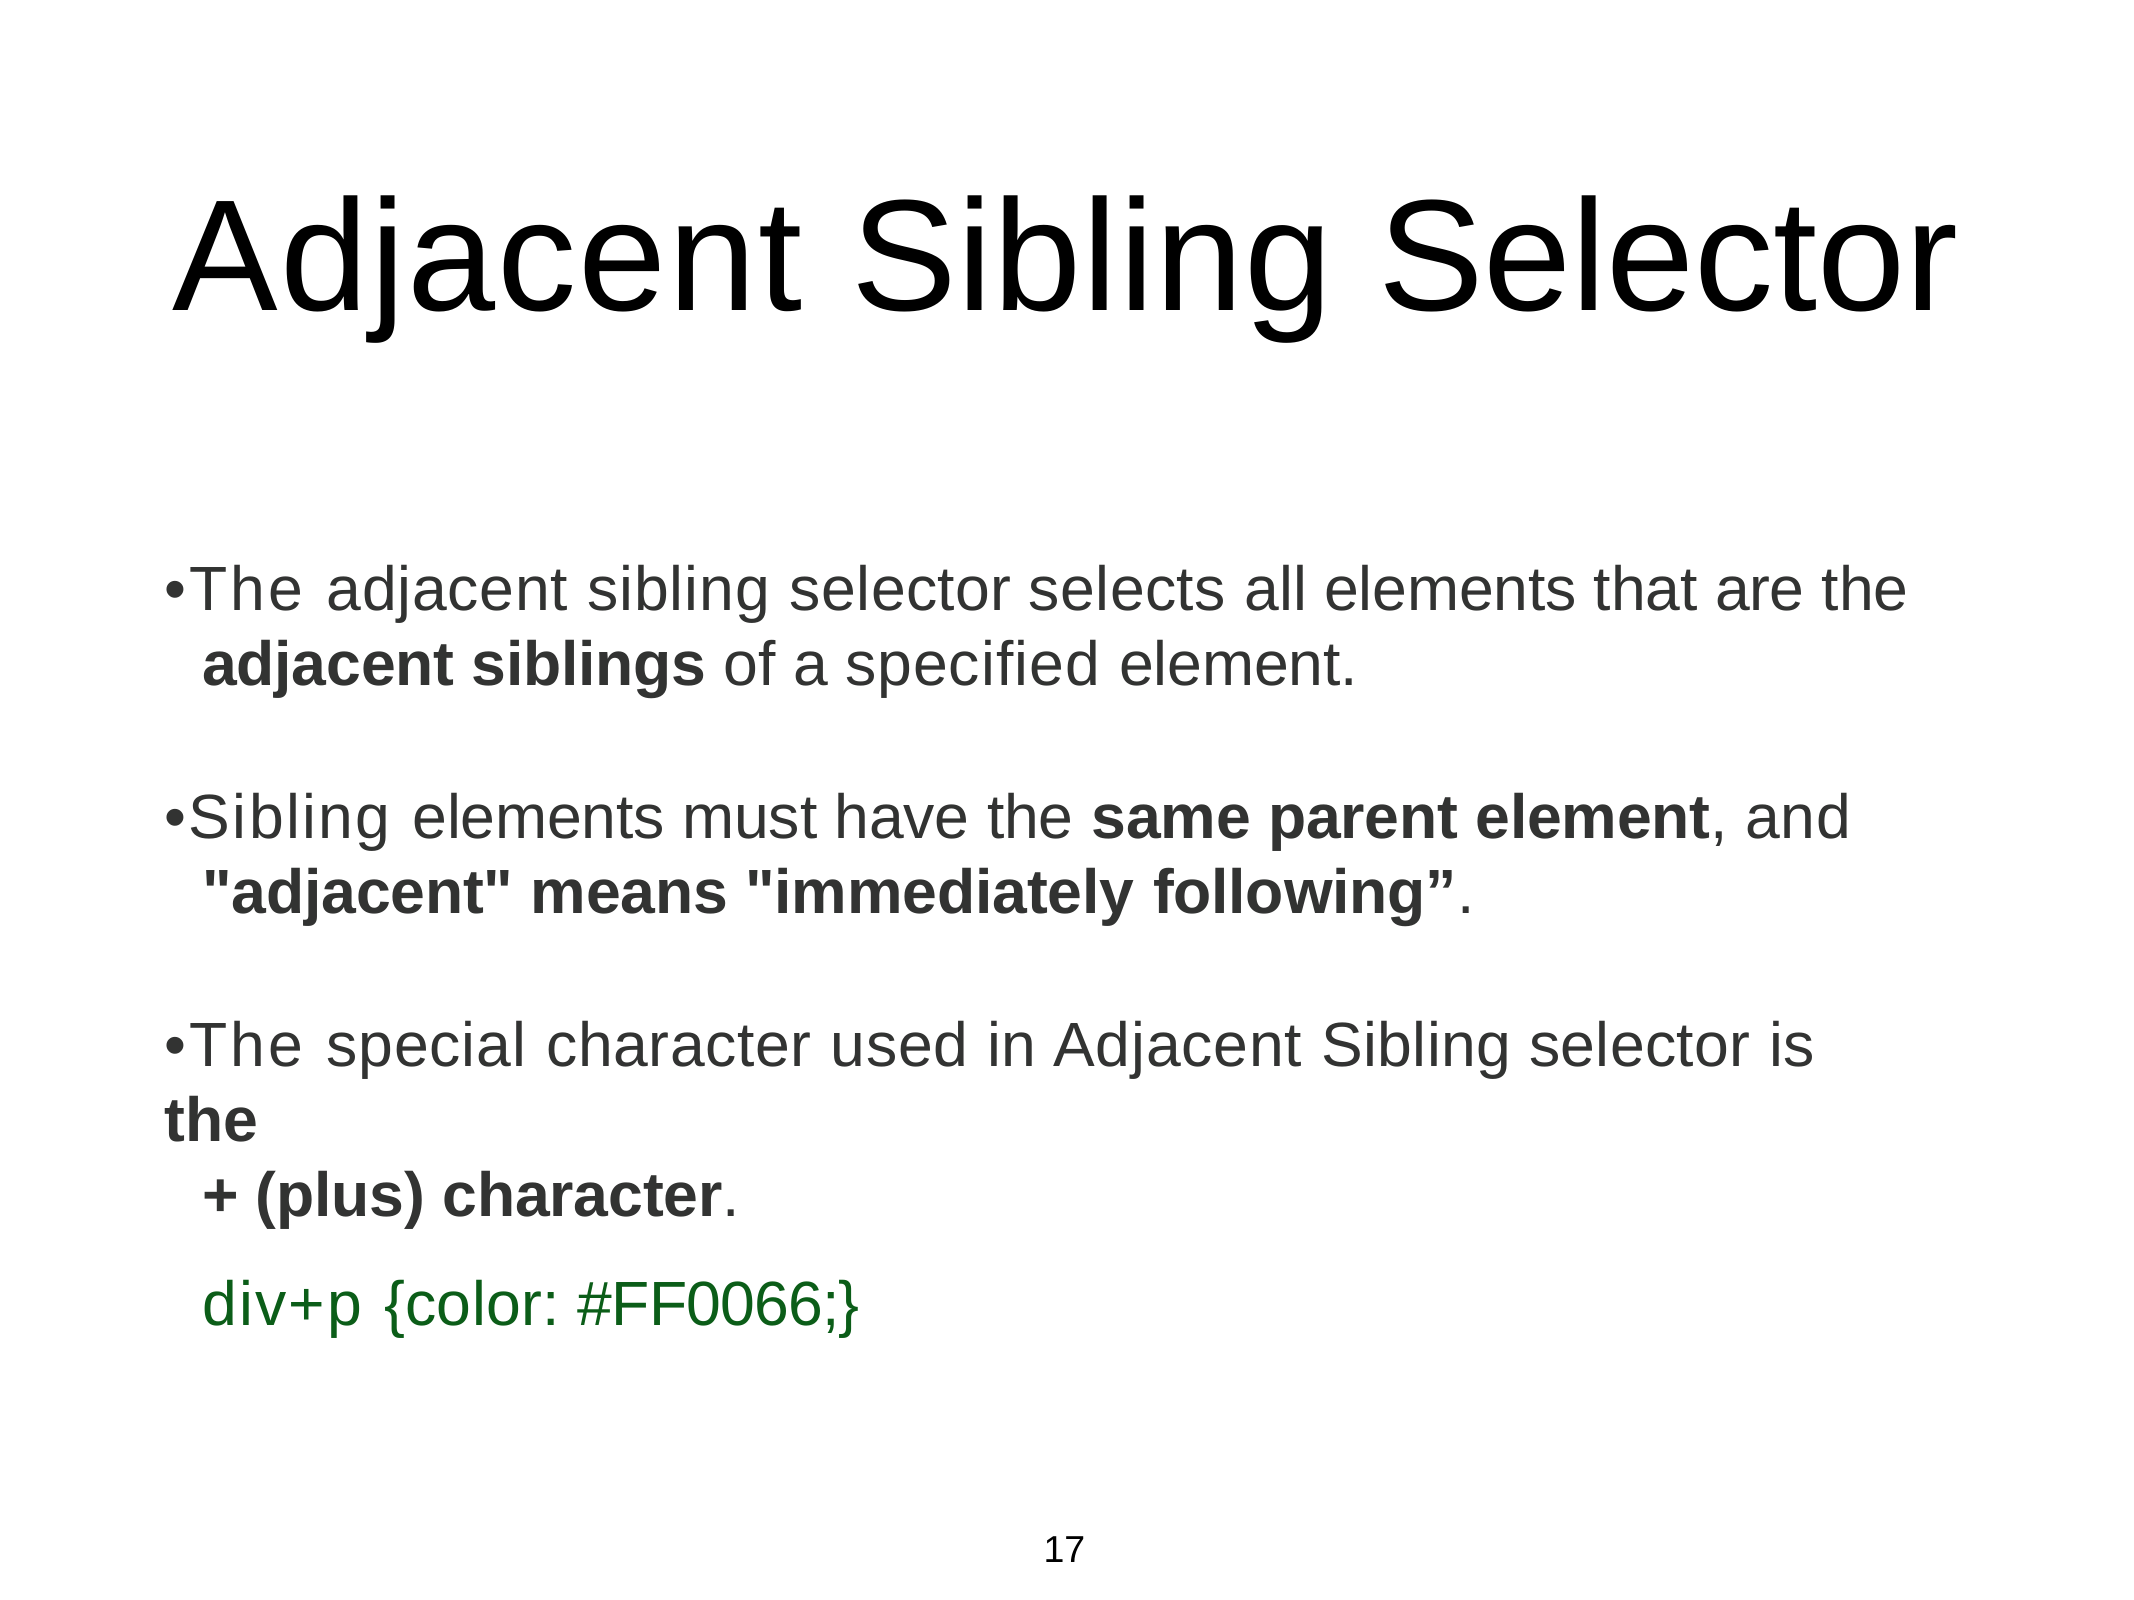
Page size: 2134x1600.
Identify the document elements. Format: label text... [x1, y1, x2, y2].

slide_number 17 [1039, 1531, 1090, 1600]
text_box •The adjacent sibling selector selects all elements that are the adjacent siblings of a specified element. •Sibling elements must have the same parent element, and "adjacent" means "immediately following”. •The special character used in Adjacent Sibling selector is the + (plus) character. div+p {color: #FF0066;} [162, 548, 1924, 1338]
title Adjacent Sibling Selector [162, 145, 1971, 420]
